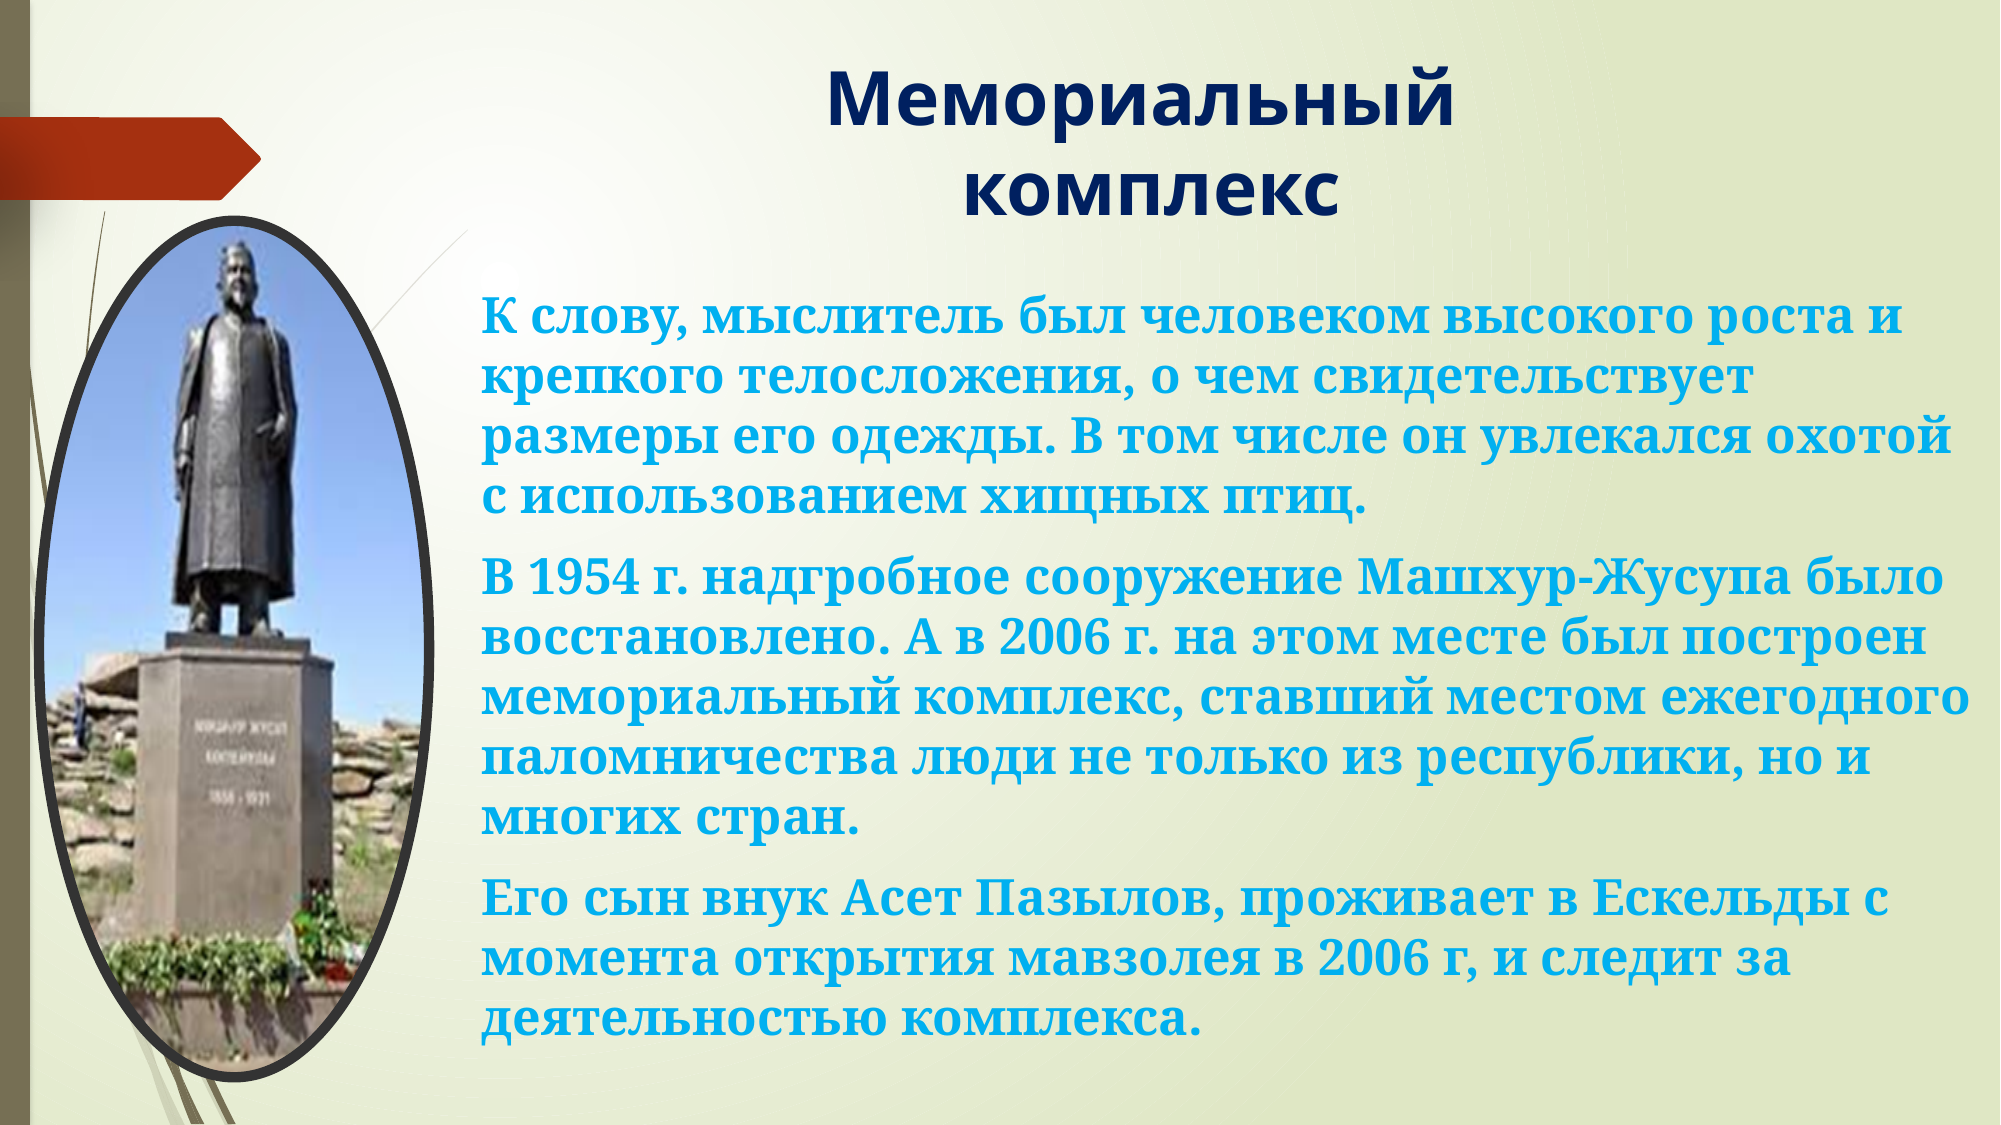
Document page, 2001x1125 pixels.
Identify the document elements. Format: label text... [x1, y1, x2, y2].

title Мемориальный комплекс [610, 42, 1692, 261]
picture [38, 220, 430, 1078]
list К слову, мыслитель был человеком высокого роста и крепкого телосложения, о чем свидетельствует размеры его одежды. В том числе он увлекался охотой с использованием хищных птиц. В 1954 г. надгробное сооружение Машхур-Жусупа было восстановлено. А в 2006 г. на этом месте был построен мемориальный комплекс, ставший местом ежегодного паломничества люди не только из республики, но и многих стран. Его сын внук Асет Пазылов, проживает в Ескельды с момента открытия мавзолея в 2006 г, и следит за деятельностью комплекса. [466, 276, 2000, 1039]
